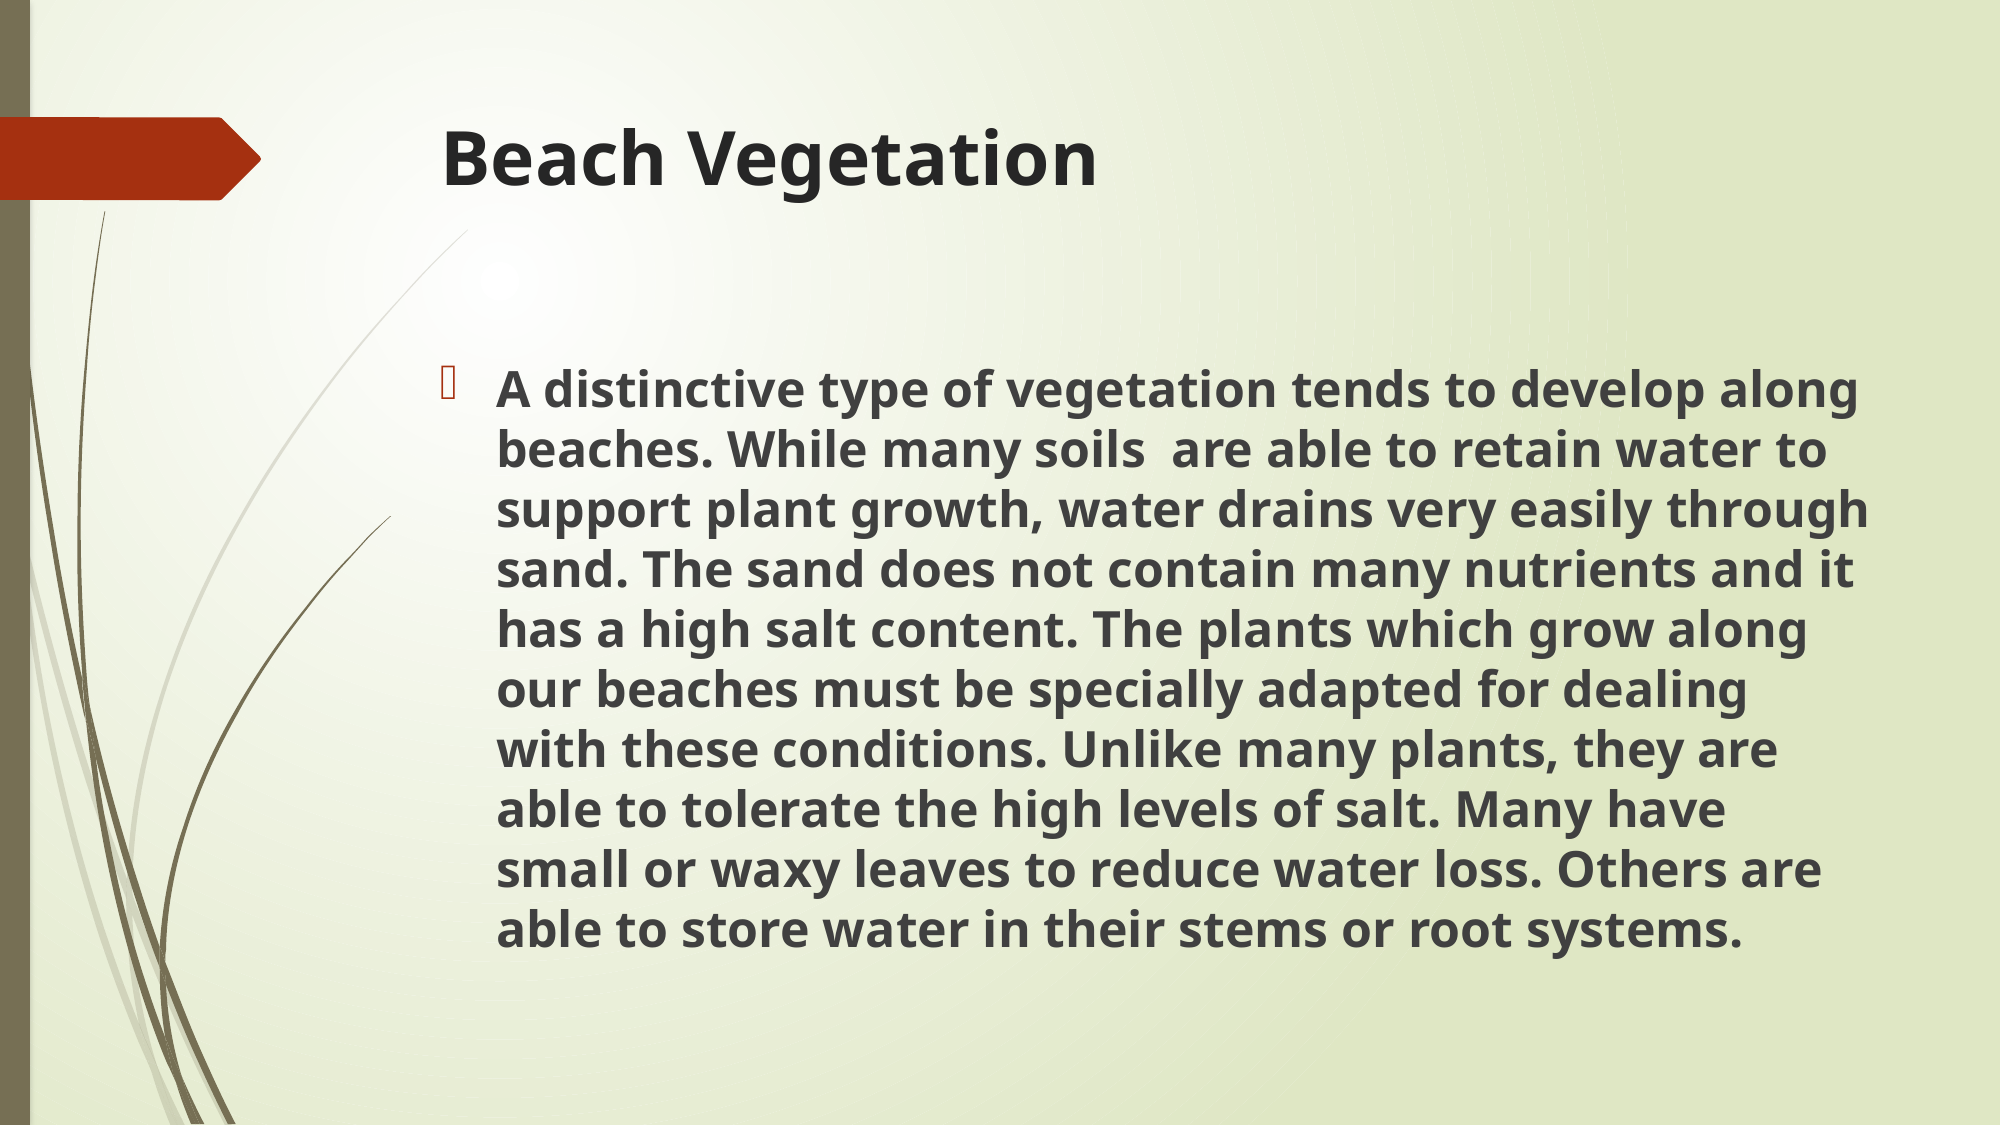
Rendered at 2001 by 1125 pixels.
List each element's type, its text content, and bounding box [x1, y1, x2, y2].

list A distinctive type of vegetation tends to develop along beaches. While many soils are able to retain water to support plant growth, water drains very easily through sand. The sand does not contain many nutrients and it has a high salt content. The plants which grow along our beaches must be specially adapted for dealing with these conditions. Unlike many plants, they are able to tolerate the high levels of salt. Many have small or waxy leaves to reduce water loss. Others are able to store water in their stems or root systems. [424, 350, 1888, 970]
title Beach Vegetation [425, 102, 1888, 313]
